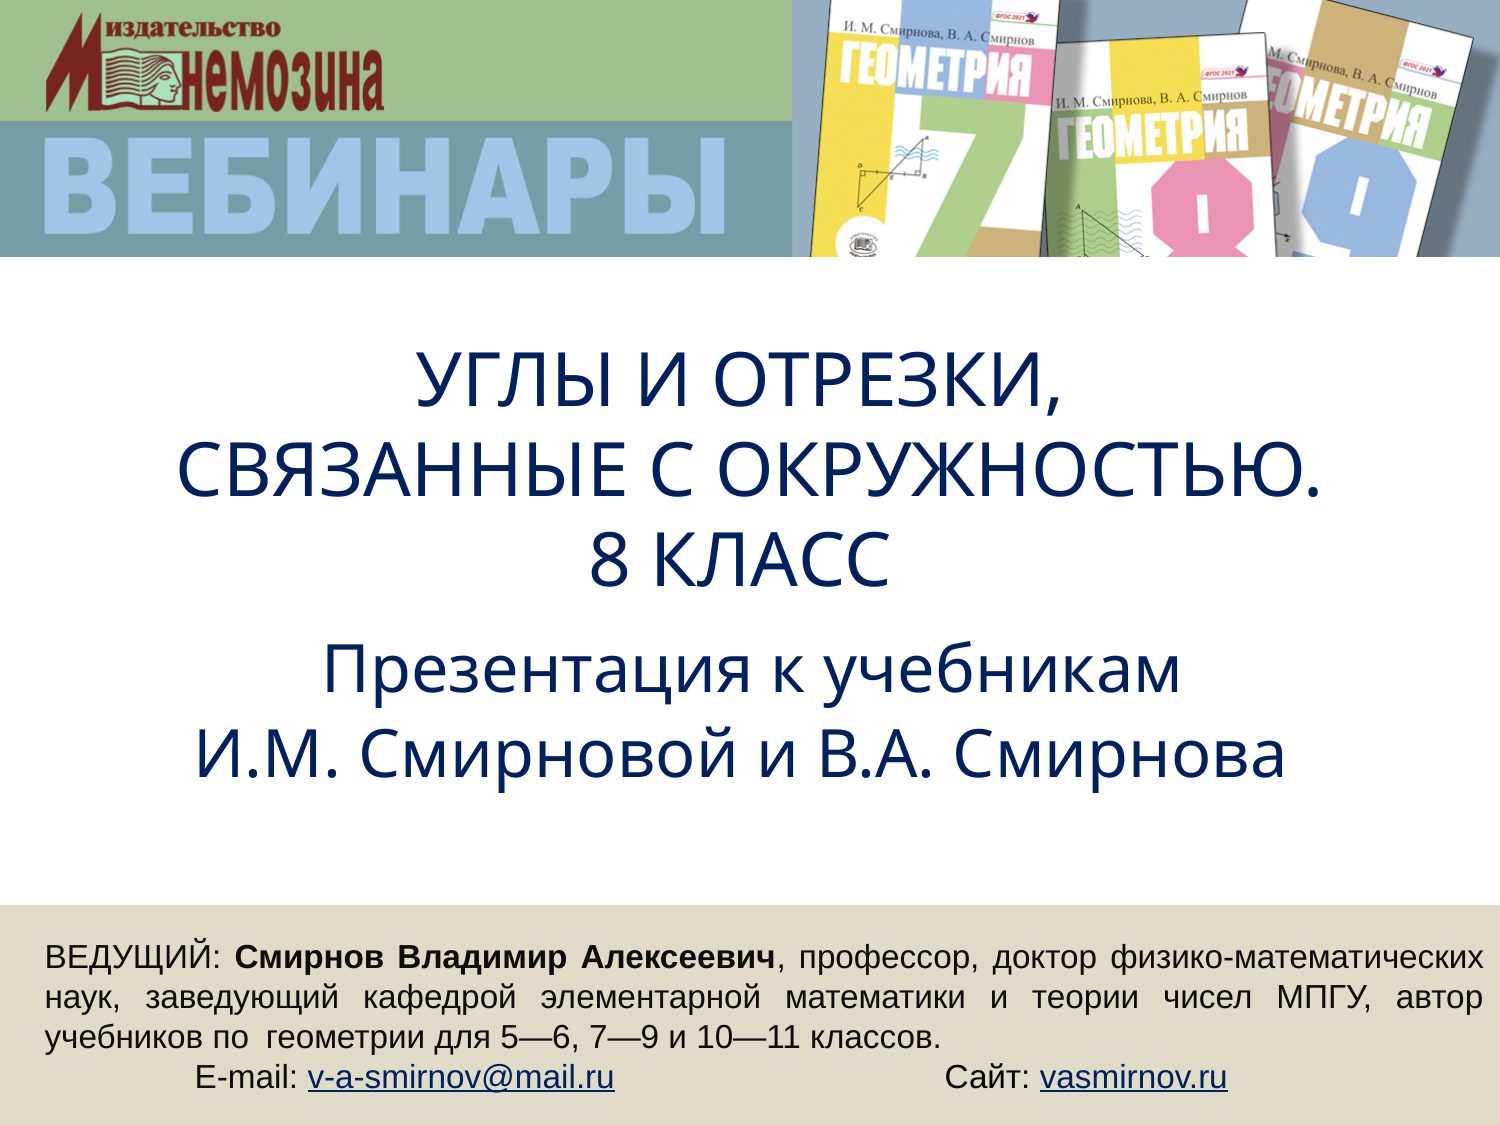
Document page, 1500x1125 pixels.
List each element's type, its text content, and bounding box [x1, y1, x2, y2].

picture [0, 0, 1500, 257]
title Углы и отрезки, связанные с окружностью. 8 класс Презентация к учебникам И.М. Смирновой и В.А. Смирнова [0, 314, 1500, 808]
subtitle ВЕДУЩИЙ: Смирнов Владимир Алексеевич, профессор, доктор физико-математических наук, заведующий кафедрой элементарной математики и теории чисел МПГУ, автор учебников по геометрии для 5—6, 7—9 и 10—11 классов. E-mail: v-a-smirnov@mail.ru Сайт: vasmirnov.ru [0, 903, 1500, 1125]
